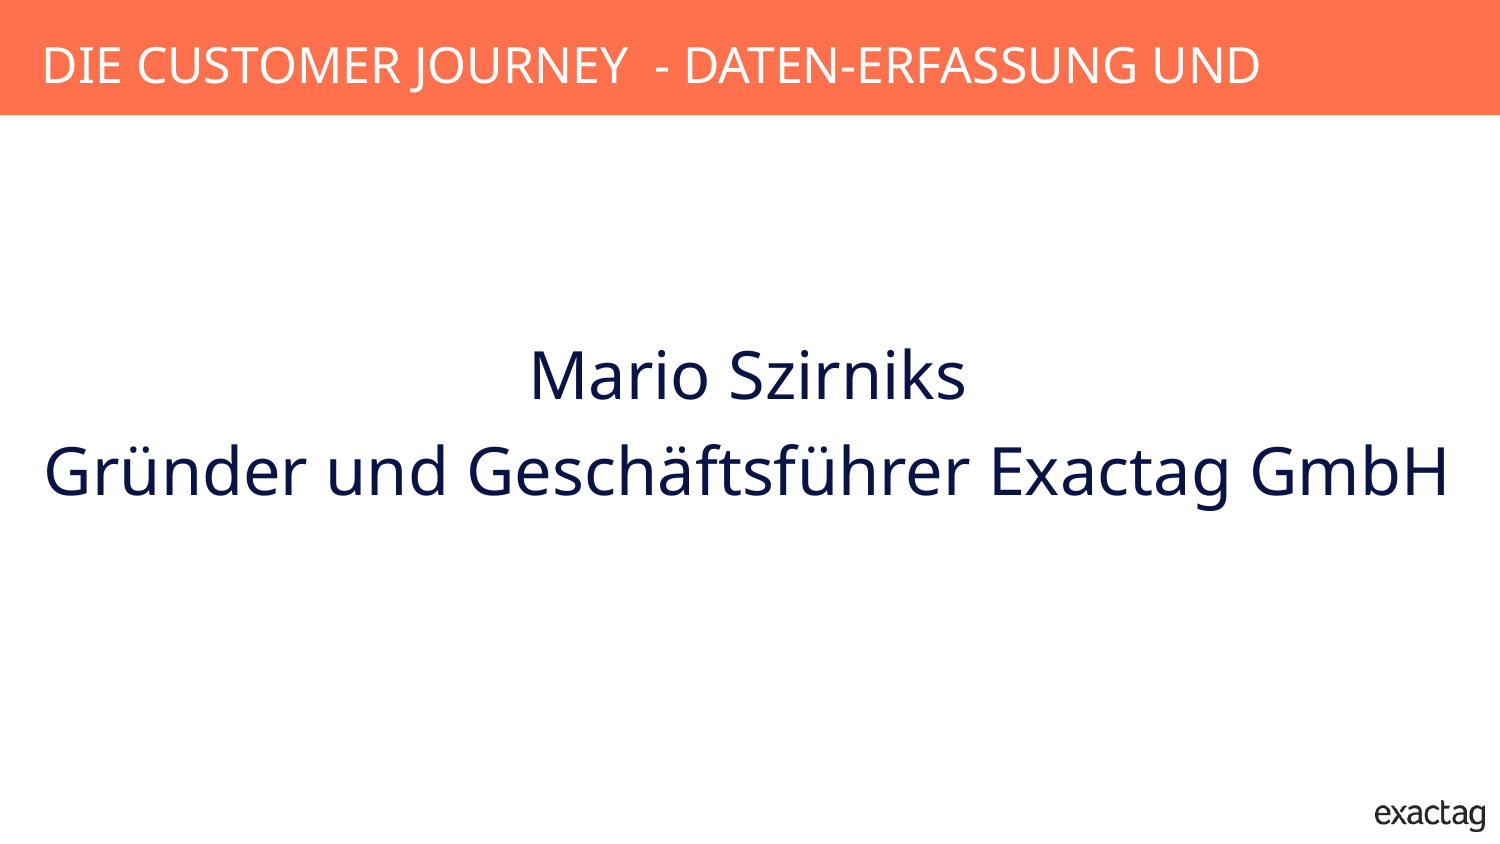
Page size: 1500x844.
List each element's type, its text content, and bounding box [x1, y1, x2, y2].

text_box [43, 73, 1453, 105]
text_box [0, 0, 1500, 117]
text_box Mario Szirniks Gründer und Geschäftsführer Exactag GmbH [29, 309, 1467, 517]
picture [1374, 800, 1488, 832]
text_box Die Customer Journey - Daten-erfassung und Nutzung [41, 21, 1451, 75]
